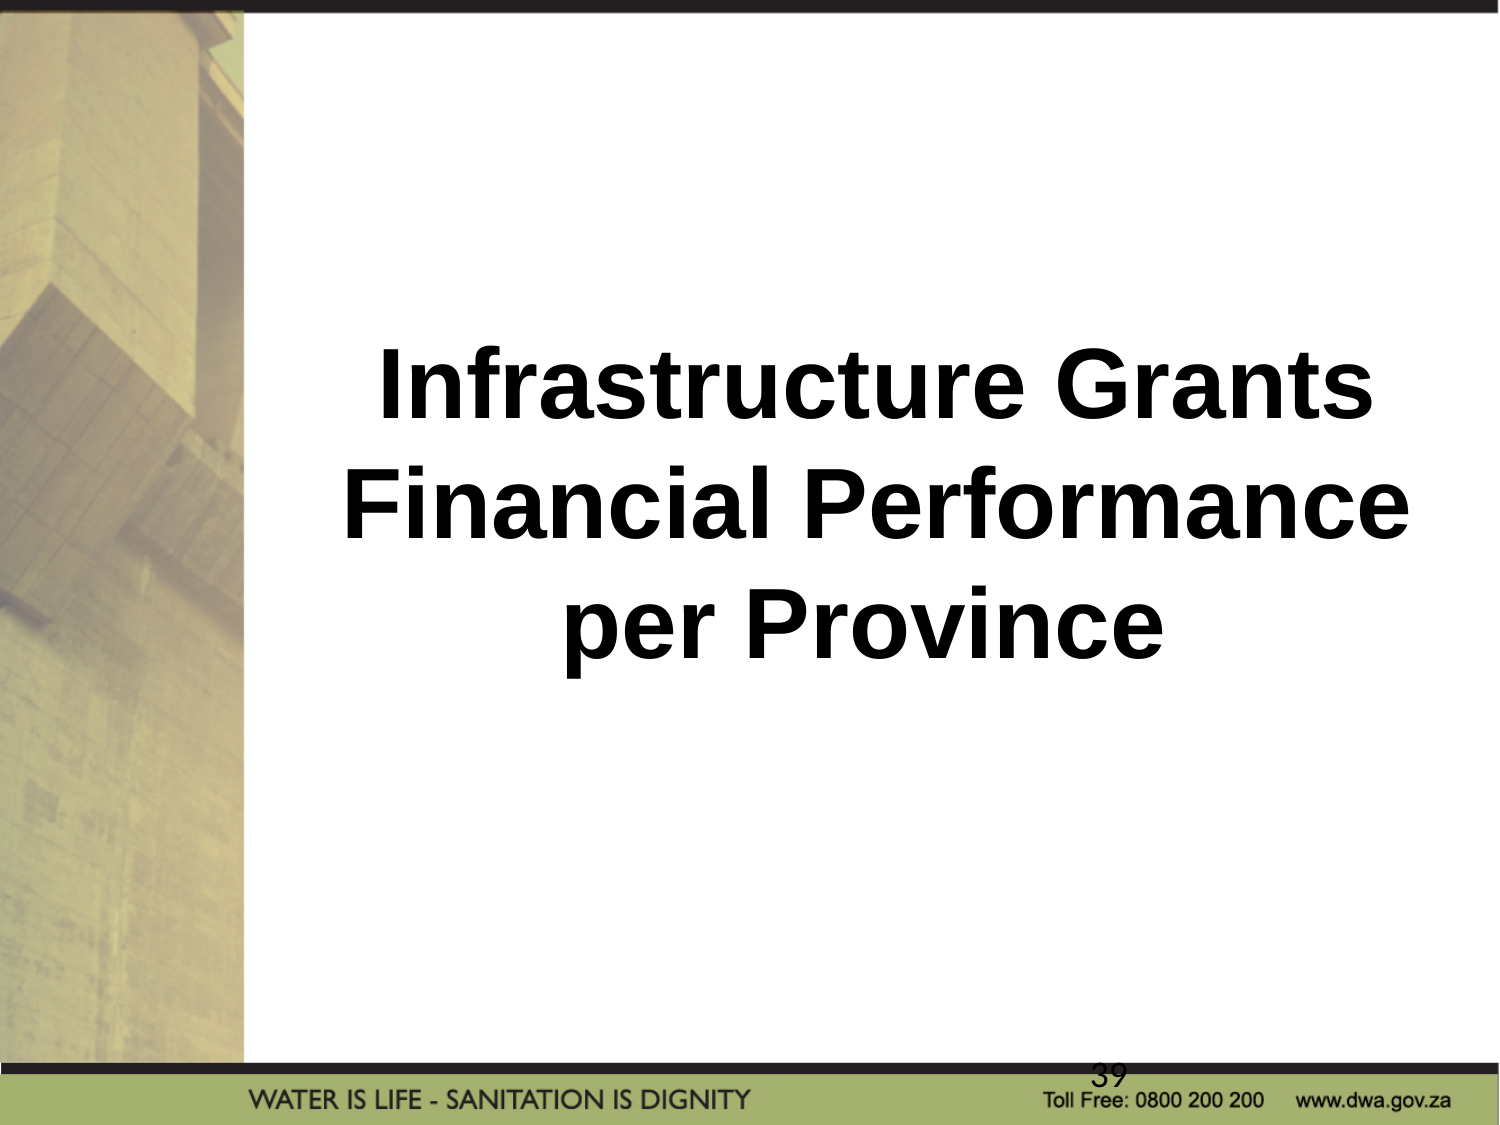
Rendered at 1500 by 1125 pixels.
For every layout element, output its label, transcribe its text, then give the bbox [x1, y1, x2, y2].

picture [0, 0, 1500, 1125]
slide_number 39 [1074, 1042, 1425, 1103]
title Infrastructure Grants Financial Performance per Province [254, 310, 1500, 678]
